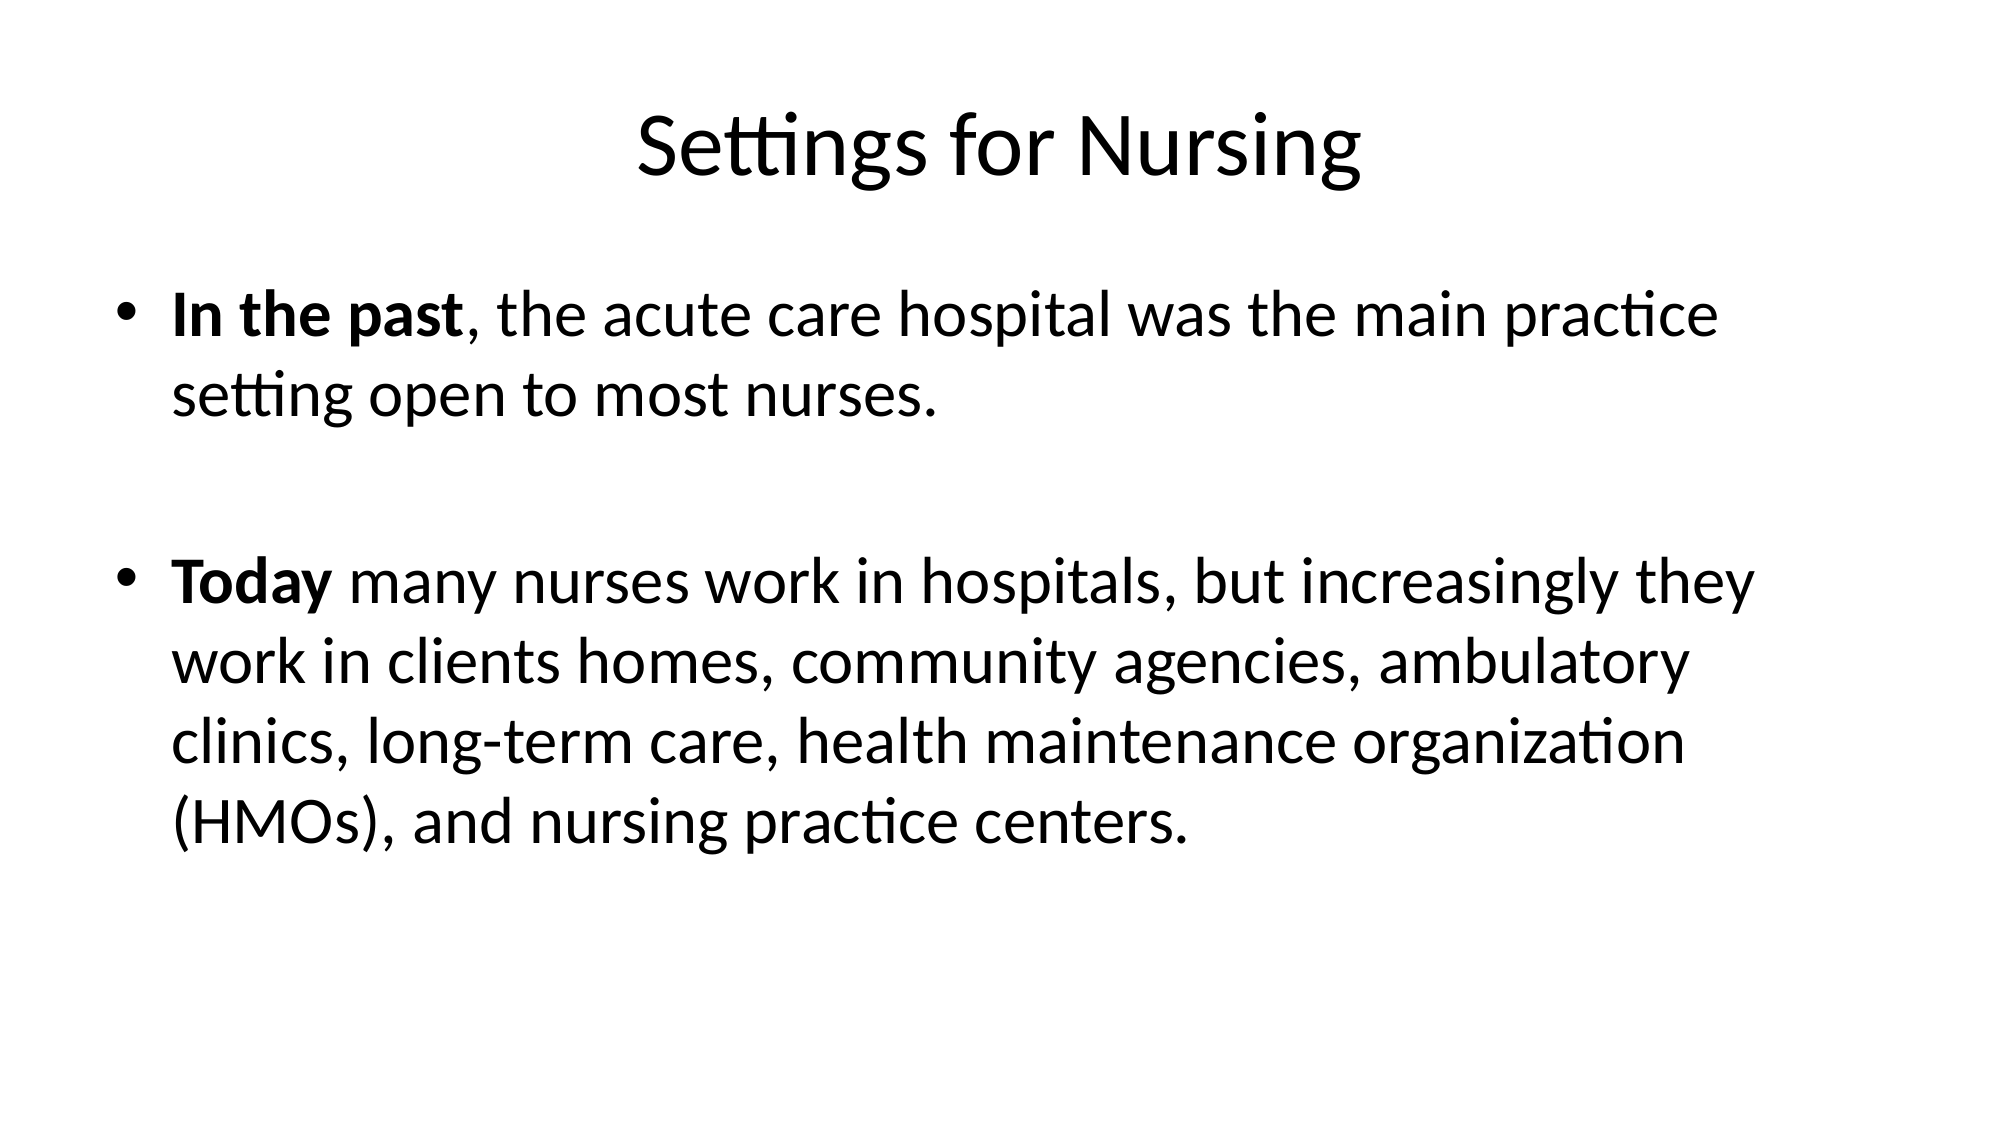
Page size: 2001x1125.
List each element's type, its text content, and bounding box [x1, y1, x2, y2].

list In the past, the acute care hospital was the main practice setting open to most nurses. Today many nurses work in hospitals, but increasingly they work in clients homes, community agencies, ambulatory clinics, long-term care, health maintenance organization (HMOs), and nursing practice centers. [99, 262, 1900, 1005]
title Settings for Nursing [99, 45, 1900, 233]
